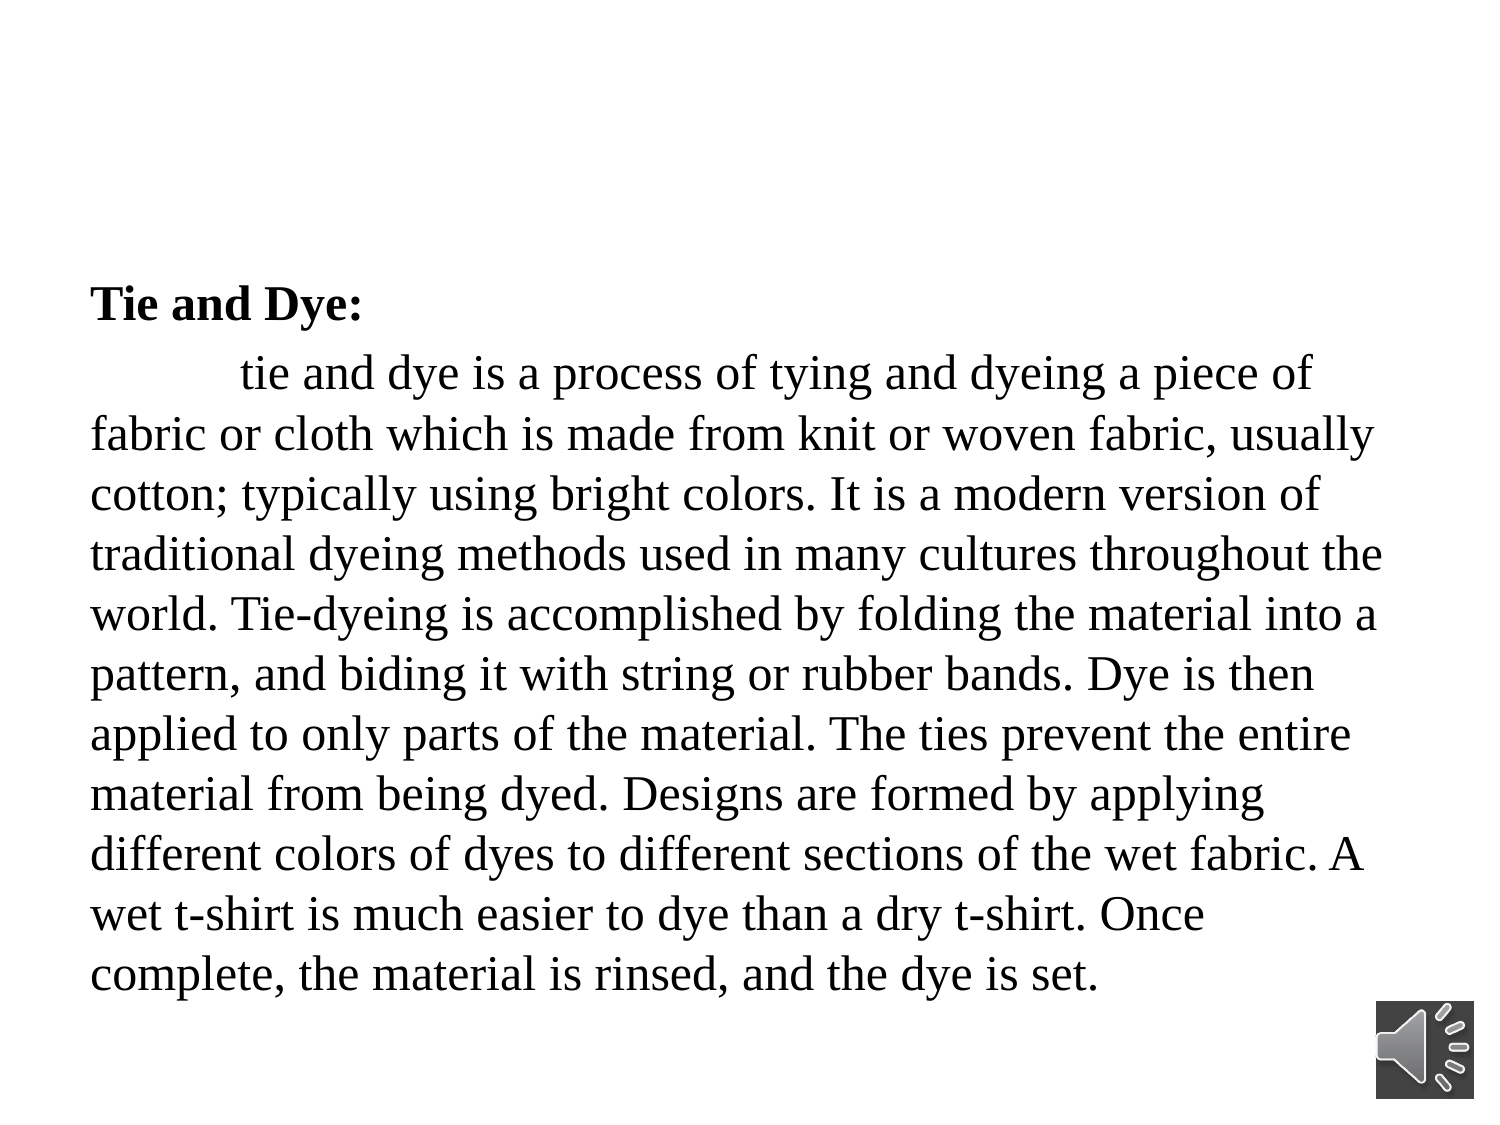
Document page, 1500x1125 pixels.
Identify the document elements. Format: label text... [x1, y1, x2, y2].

list Tie and Dye: tie and dye is a process of tying and dyeing a piece of fabric or cloth which is made from knit or woven fabric, usually cotton; typically using bright colors. It is a modern version of traditional dyeing methods used in many cultures throughout the world. Tie-dyeing is accomplished by folding the material into a pattern, and biding it with string or rubber bands. Dye is then applied to only parts of the material. The ties prevent the entire material from being dyed. Designs are formed by applying different colors of dyes to different sections of the wet fabric. A wet t-shirt is much easier to dye than a dry t-shirt. Once complete, the material is rinsed, and the dye is set. [75, 262, 1425, 1038]
picture [1374, 999, 1476, 1101]
